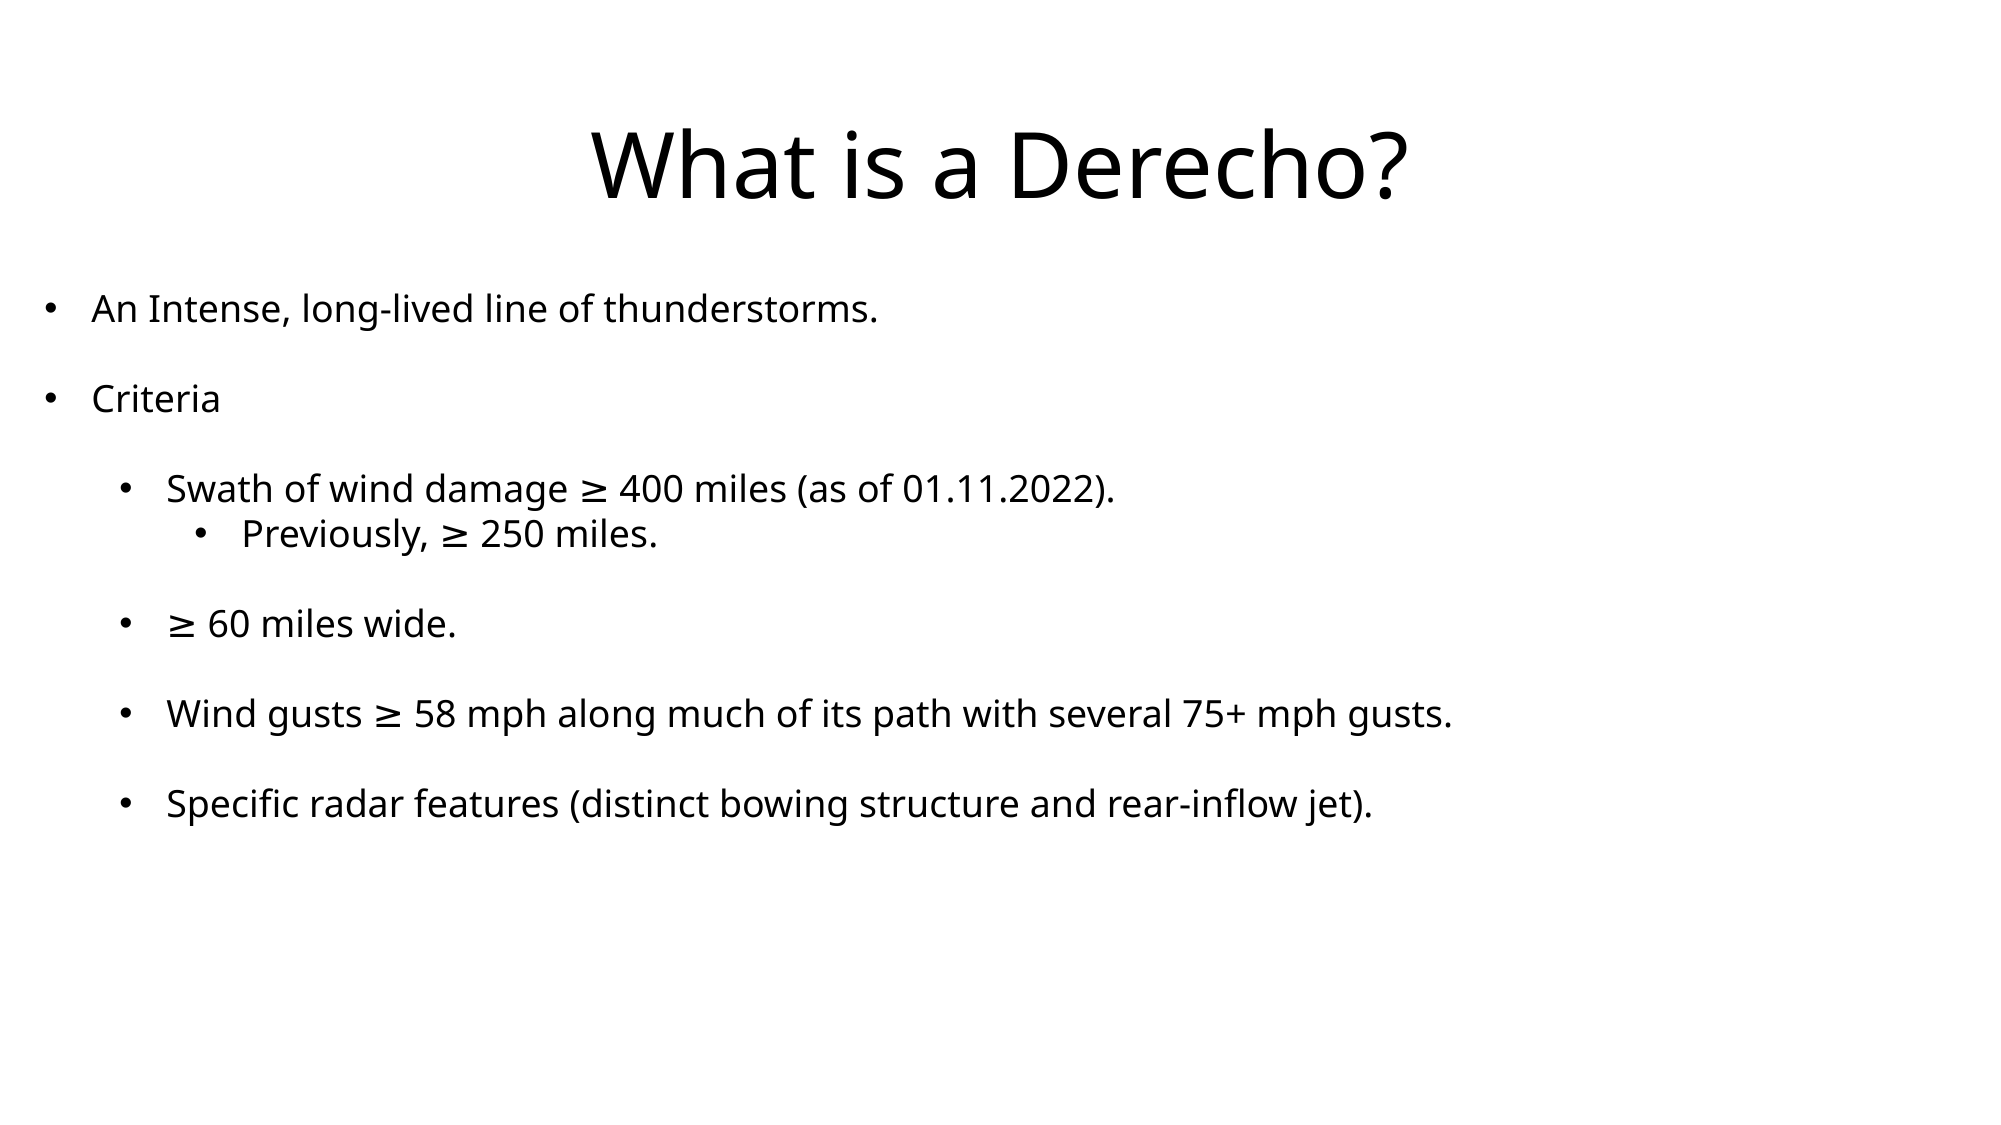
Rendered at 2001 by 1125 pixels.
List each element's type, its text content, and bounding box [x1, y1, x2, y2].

title What is a Derecho? [137, 59, 1863, 277]
text_box An Intense, long-lived line of thunderstorms. Criteria Swath of wind damage ≥ 400 miles (as of 01.11.2022). Previously, ≥ 250 miles. ≥ 60 miles wide. Wind gusts ≥ 58 mph along much of its path with several 75+ mph gusts. Specific radar features (distinct bowing structure and rear-inflow jet). [29, 277, 1971, 832]
